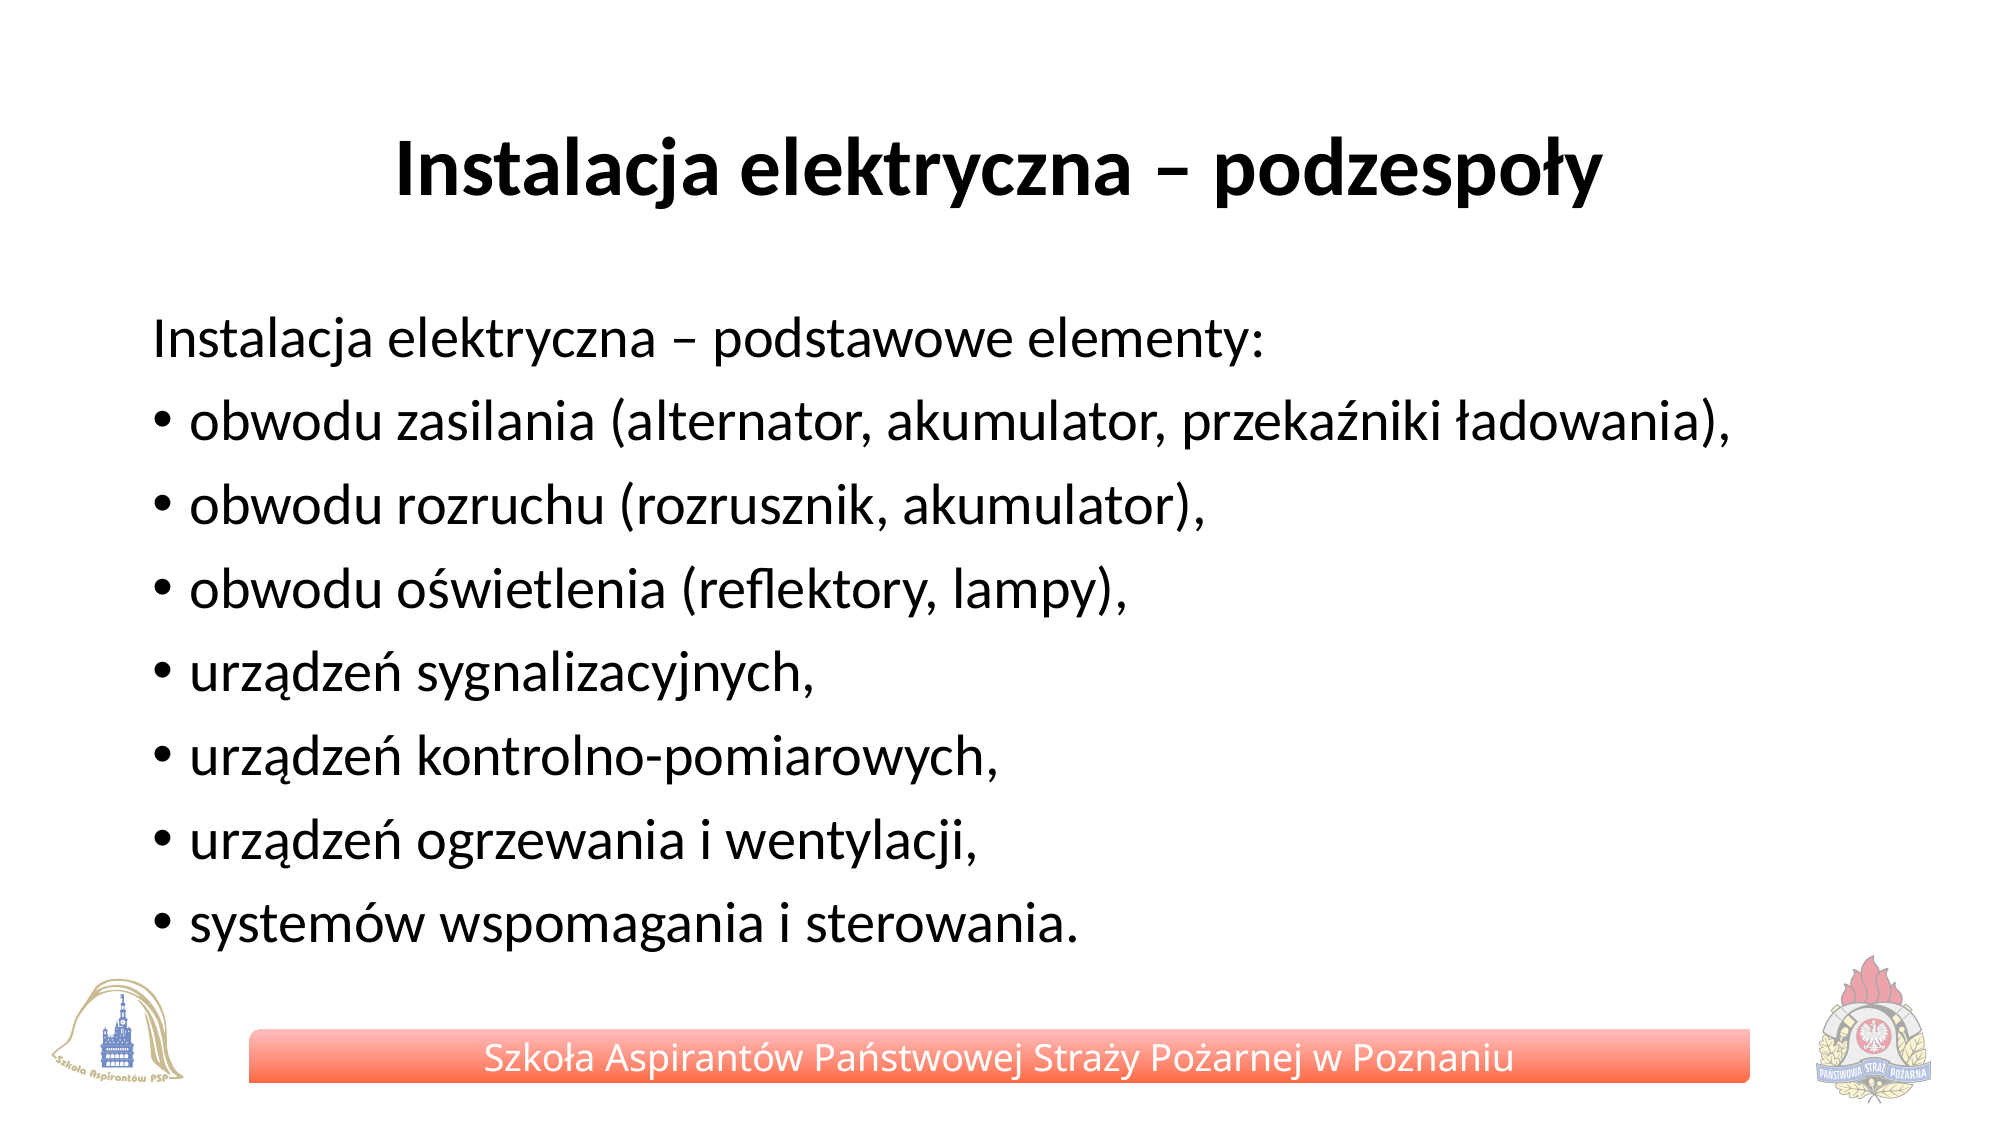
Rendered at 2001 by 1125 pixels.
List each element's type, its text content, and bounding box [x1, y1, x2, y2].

list Instalacja elektryczna – podstawowe elementy: obwodu zasilania (alternator, akumulator, przekaźniki ładowania), obwodu rozruchu (rozrusznik, akumulator), obwodu oświetlenia (reflektory, lampy), urządzeń sygnalizacyjnych, urządzeń kontrolno-pomiarowych, urządzeń ogrzewania i wentylacji, systemów wspomagania i sterowania. [137, 299, 1863, 978]
picture [1816, 955, 1931, 1104]
picture [51, 977, 184, 1082]
title Instalacja elektryczna – podzespoły [137, 59, 1863, 278]
